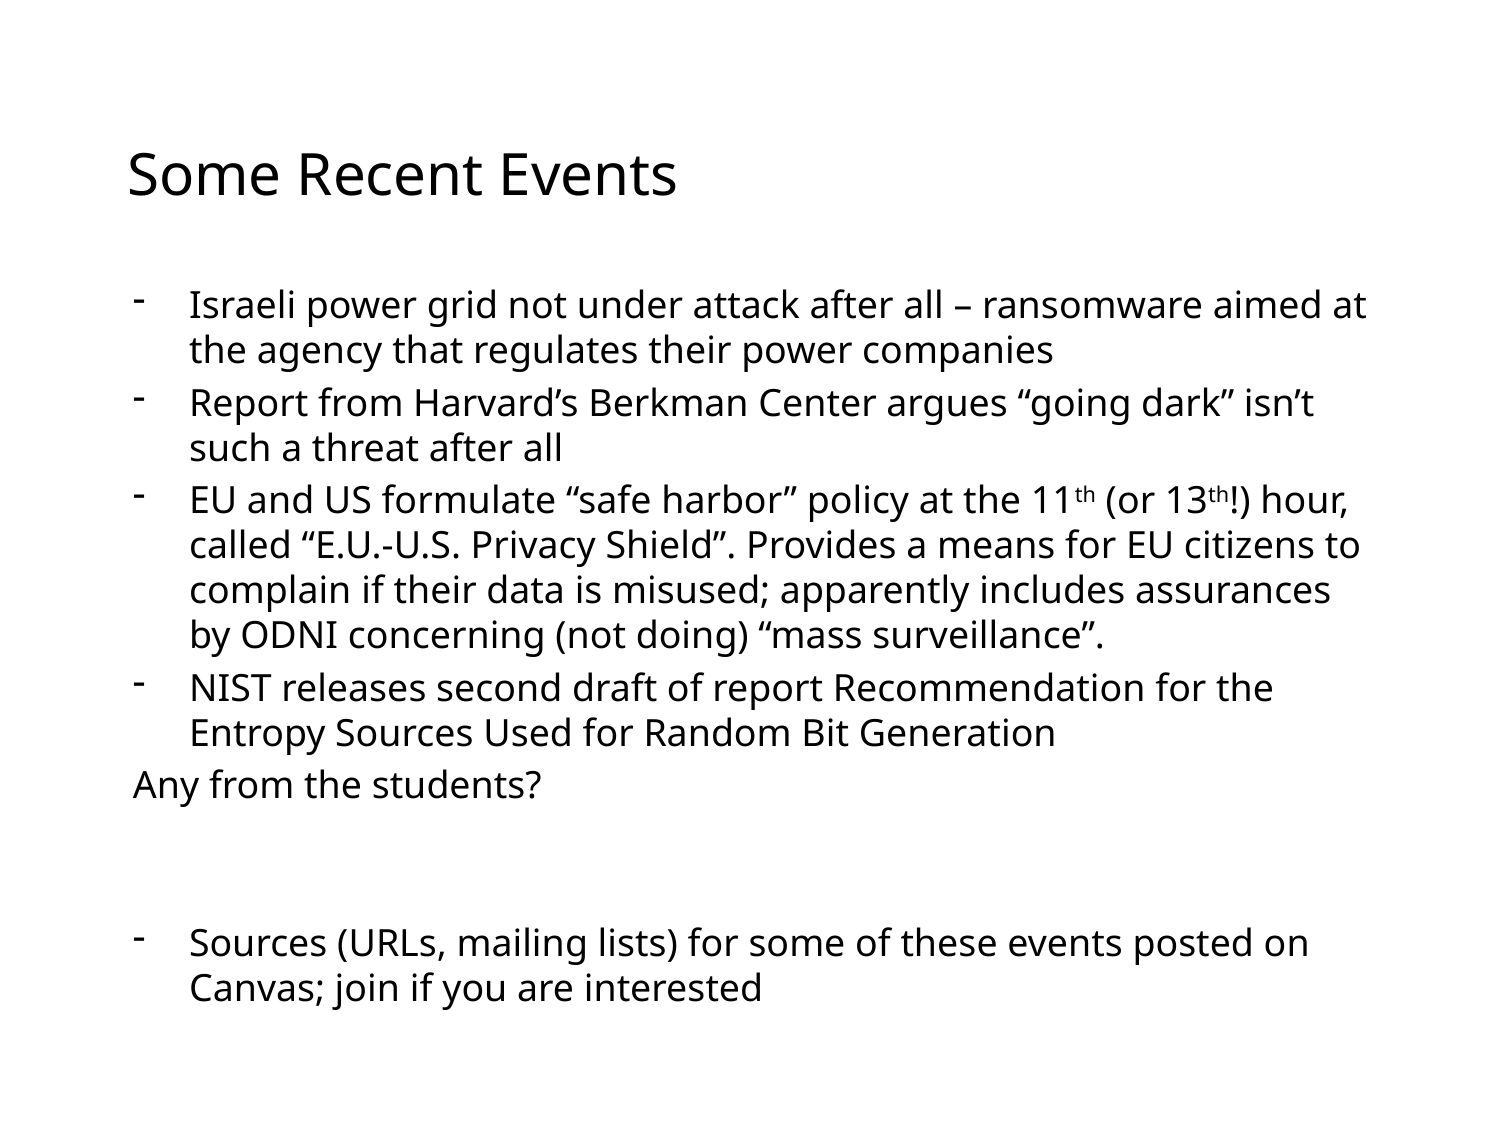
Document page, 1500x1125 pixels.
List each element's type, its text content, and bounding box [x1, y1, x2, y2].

title Some Recent Events [112, 99, 1388, 245]
list Israeli power grid not under attack after all – ransomware aimed at the agency that regulates their power companies Report from Harvard’s Berkman Center argues “going dark” isn’t such a threat after all EU and US formulate “safe harbor” policy at the 11th (or 13th!) hour, called “E.U.-U.S. Privacy Shield”. Provides a means for EU citizens to complain if their data is misused; apparently includes assurances by ODNI concerning (not doing) “mass surveillance”. NIST releases second draft of report Recommendation for the Entropy Sources Used for Random Bit Generation Any from the students? Sources (URLs, mailing lists) for some of these events posted on Canvas; join if you are interested [117, 273, 1393, 949]
